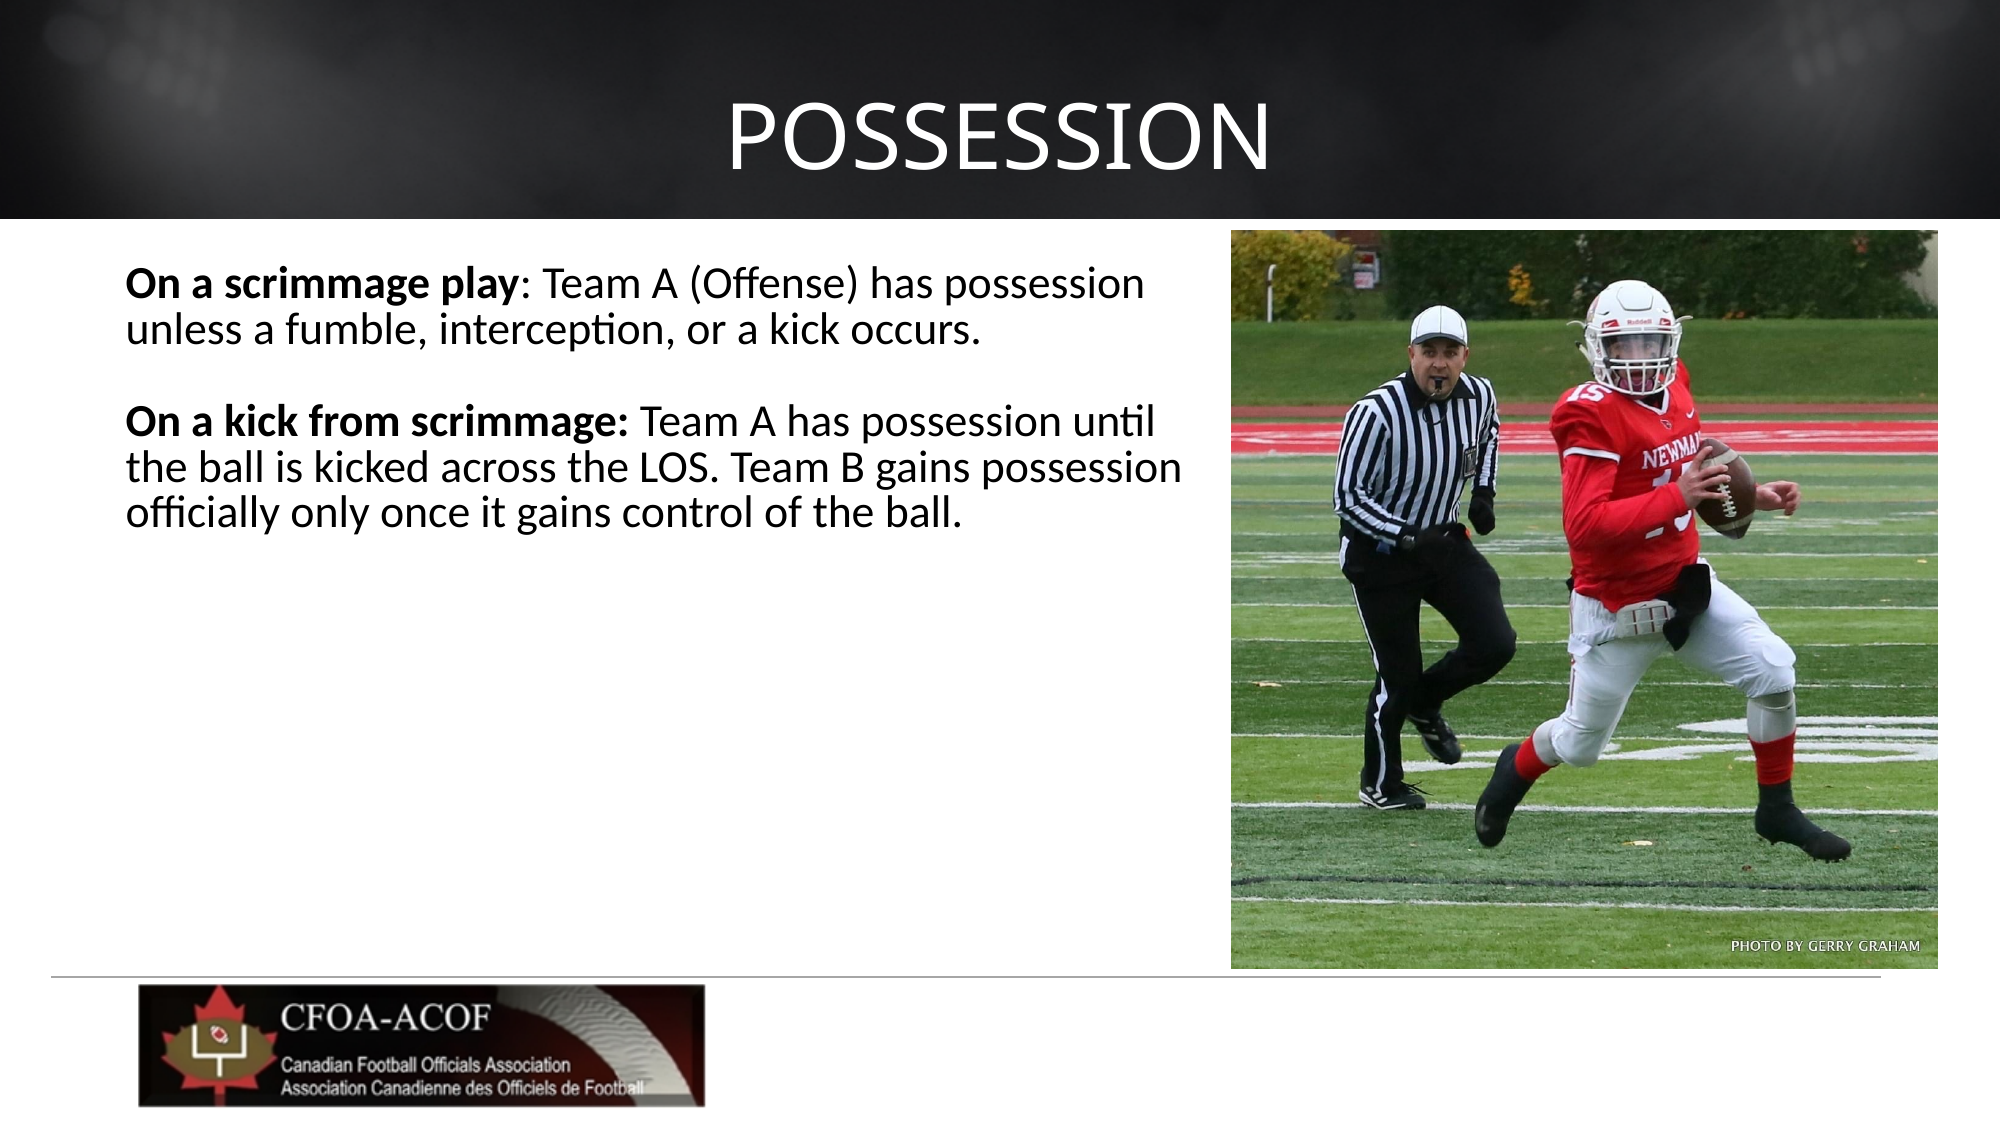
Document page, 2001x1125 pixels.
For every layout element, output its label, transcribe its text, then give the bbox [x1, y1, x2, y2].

picture [137, 1014, 707, 1109]
picture [0, 0, 2000, 219]
table_header On a scrimmage play: Team A (Offense) has possession unless a fumble, interception, or a kick occurs. On a kick from scrimmage: Team A has possession until the ball is kicked across the LOS. Team B gains possession officially only once it gains control of the ball. [115, 254, 1201, 968]
title Possession [137, 59, 1863, 219]
list [137, 299, 1863, 1014]
picture [1231, 230, 1938, 969]
